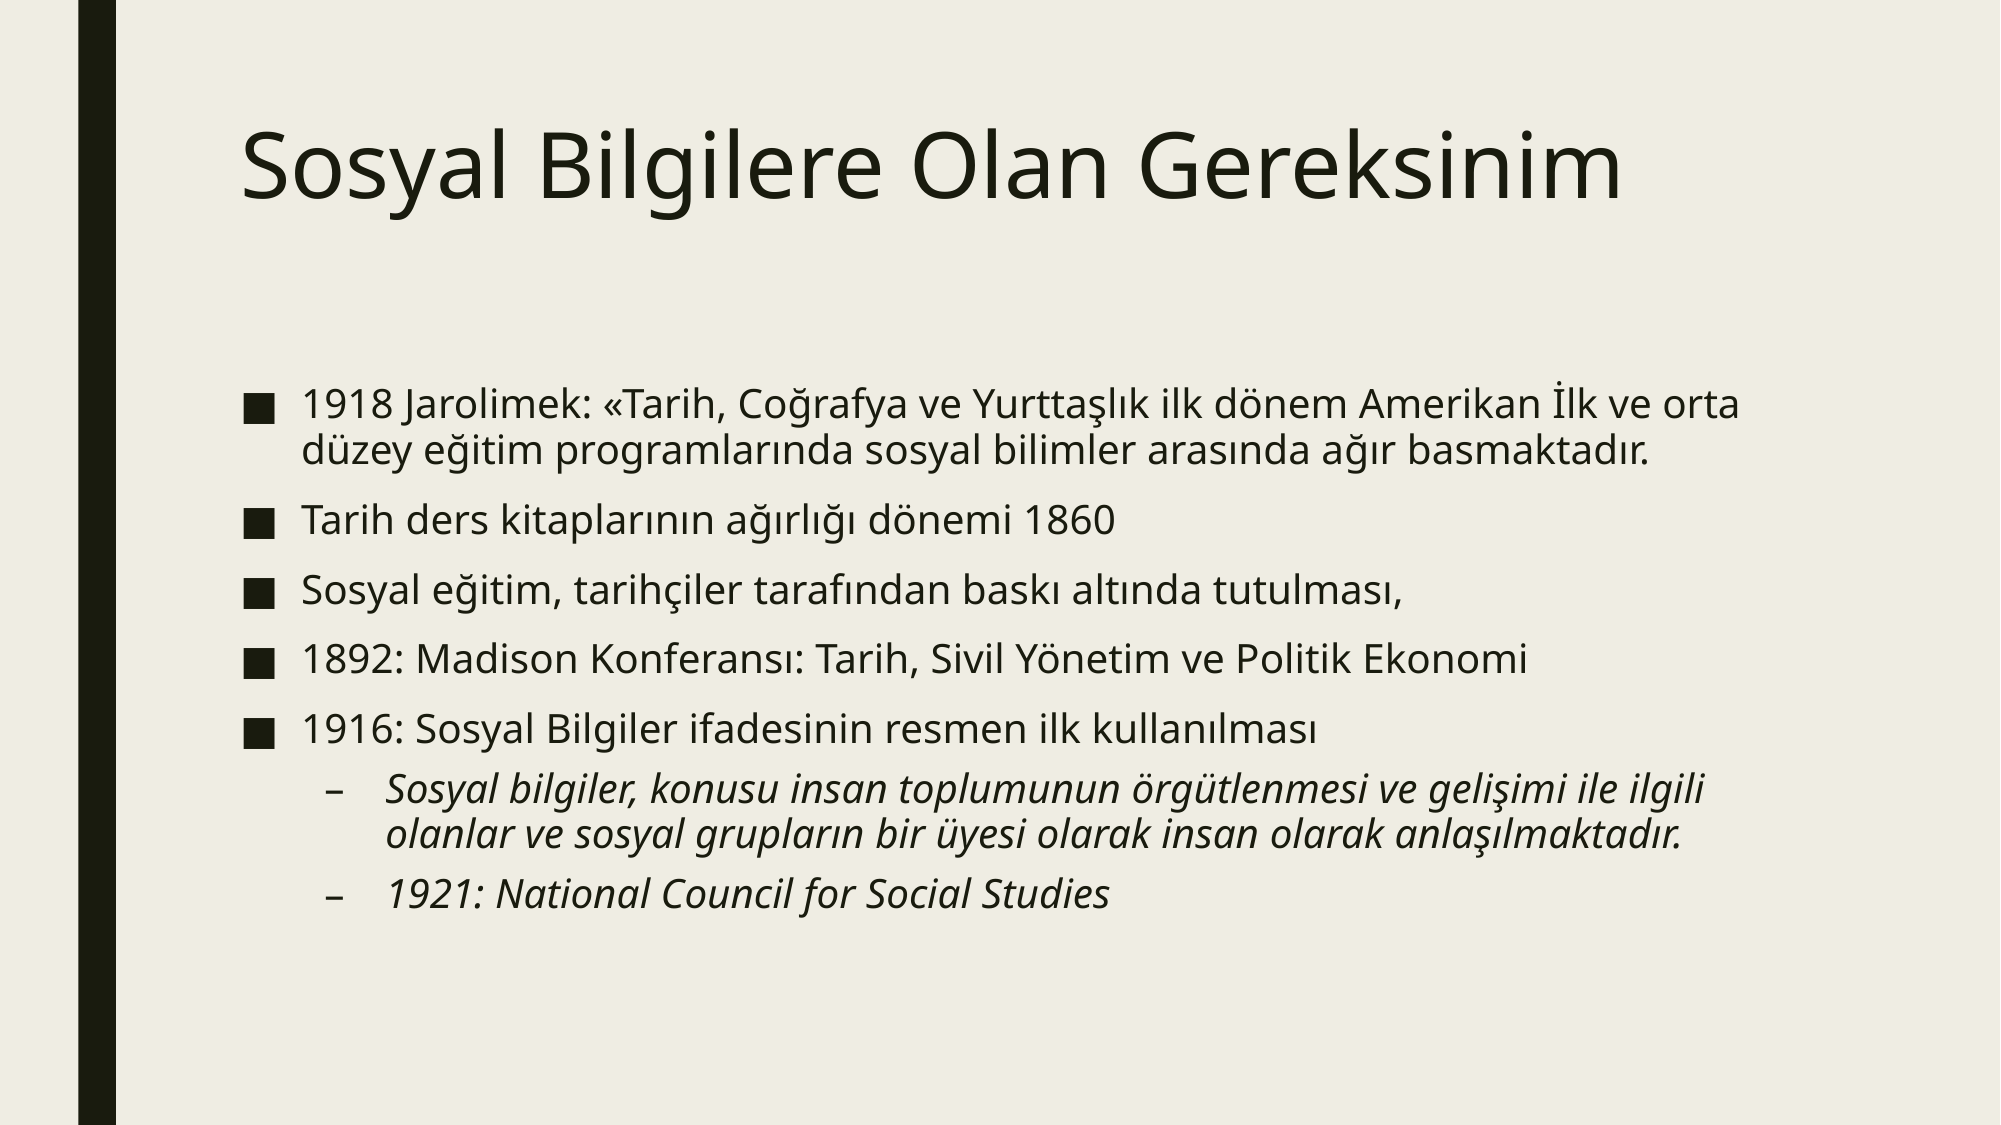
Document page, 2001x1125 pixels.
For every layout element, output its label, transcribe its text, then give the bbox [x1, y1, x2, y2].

list 1918 Jarolimek: «Tarih, Coğrafya ve Yurttaşlık ilk dönem Amerikan İlk ve orta düzey eğitim programlarında sosyal bilimler arasında ağır basmaktadır. Tarih ders kitaplarının ağırlığı dönemi 1860 Sosyal eğitim, tarihçiler tarafından baskı altında tutulması, 1892: Madison Konferansı: Tarih, Sivil Yönetim ve Politik Ekonomi 1916: Sosyal Bilgiler ifadesinin resmen ilk kullanılması Sosyal bilgiler, konusu insan toplumunun örgütlenmesi ve gelişimi ile ilgili olanlar ve sosyal grupların bir üyesi olarak insan olarak anlaşılmaktadır. 1921: National Council for Social Studies [225, 375, 1800, 963]
title Sosyal Bilgilere Olan Gereksinim [225, 112, 1800, 357]
